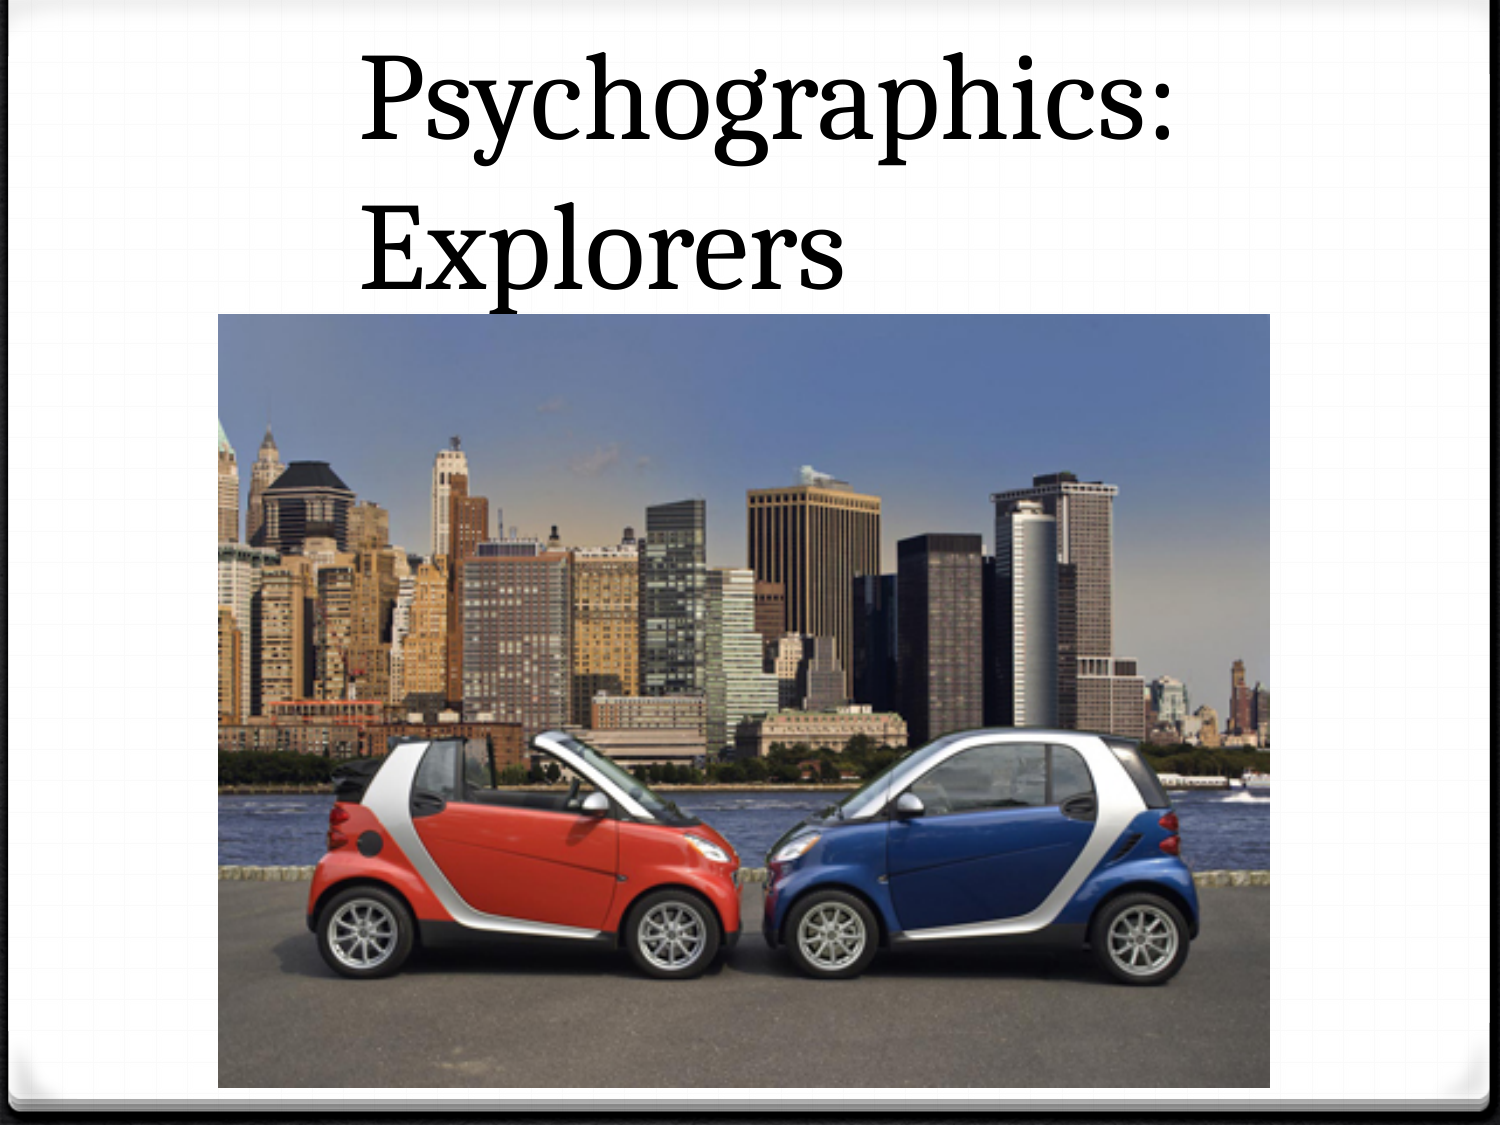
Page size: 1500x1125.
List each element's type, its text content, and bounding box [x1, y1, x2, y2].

text_box Psychographics: Explorers [343, 7, 1195, 310]
picture [0, 0, 1500, 1125]
